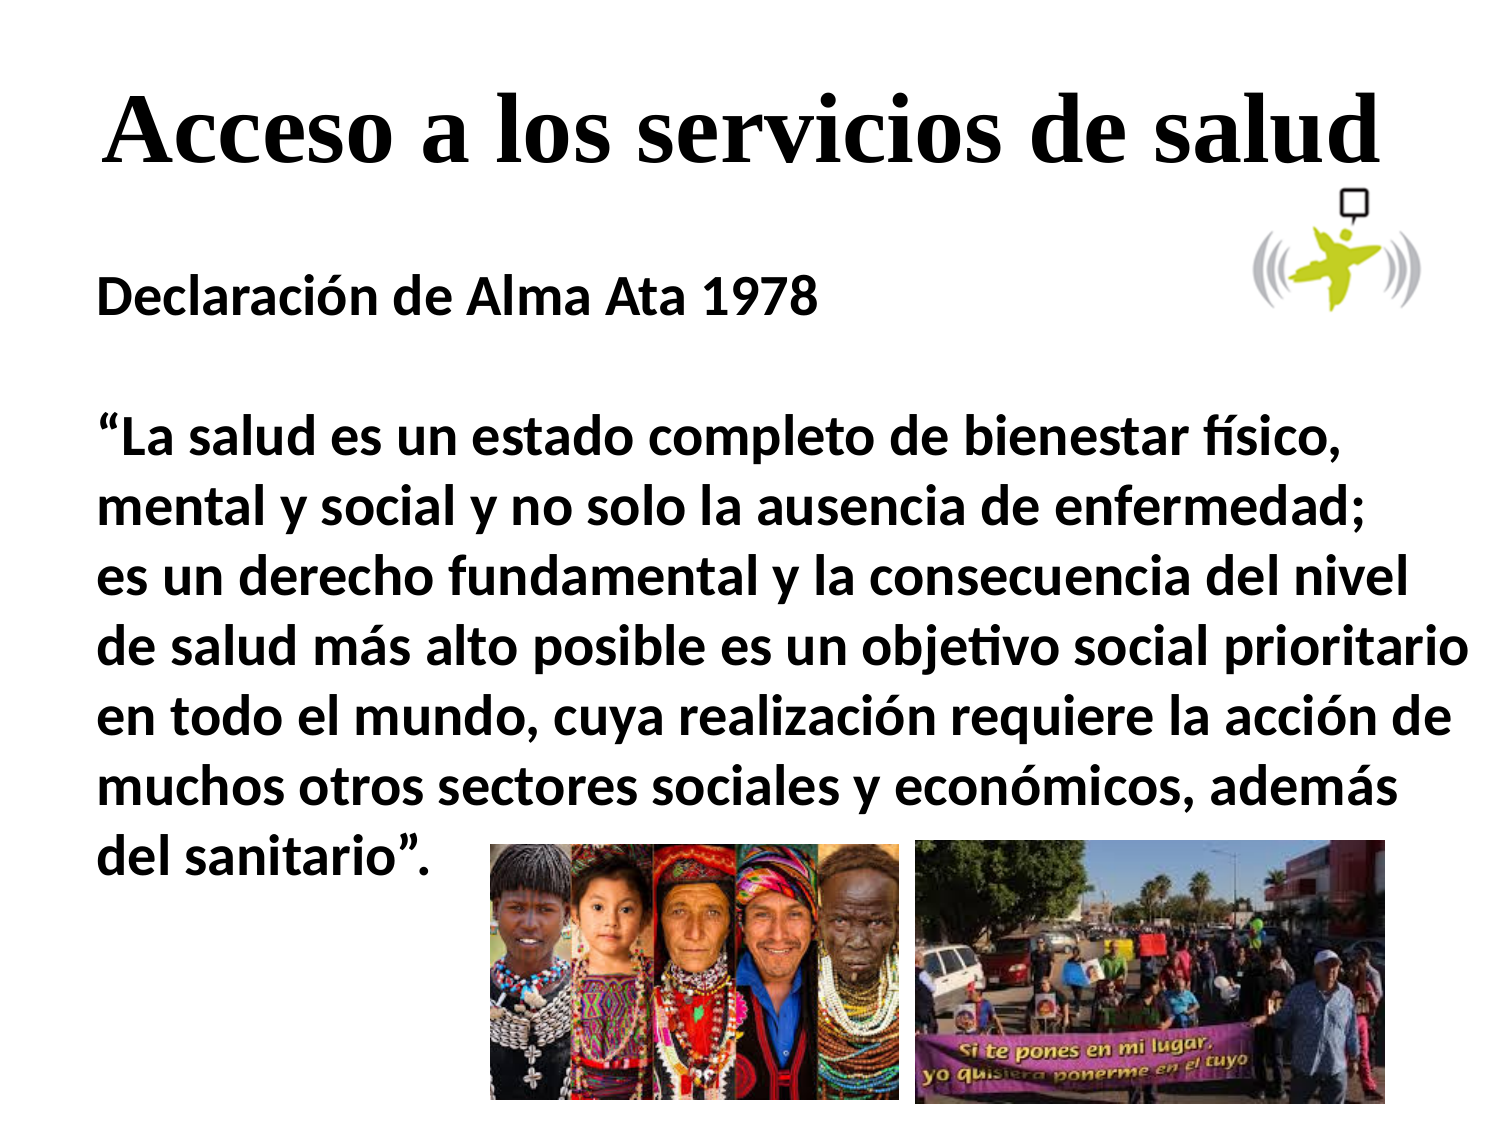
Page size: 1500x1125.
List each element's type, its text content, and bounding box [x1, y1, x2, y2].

picture [1245, 184, 1423, 316]
text_box Declaración de Alma Ata 1978 “La salud es un estado completo de bienestar físico, mental y social y no solo la ausencia de enfermedad; es un derecho fundamental y la consecuencia del nivel de salud más alto posible es un objetivo social prioritario en todo el mundo, cuya realización requiere la acción de muchos otros sectores sociales y económicos, además del sanitario”. [81, 250, 1486, 965]
picture [489, 844, 899, 1100]
picture [915, 840, 1385, 1104]
text_box Acceso a los servicios de salud [4, 55, 1479, 243]
